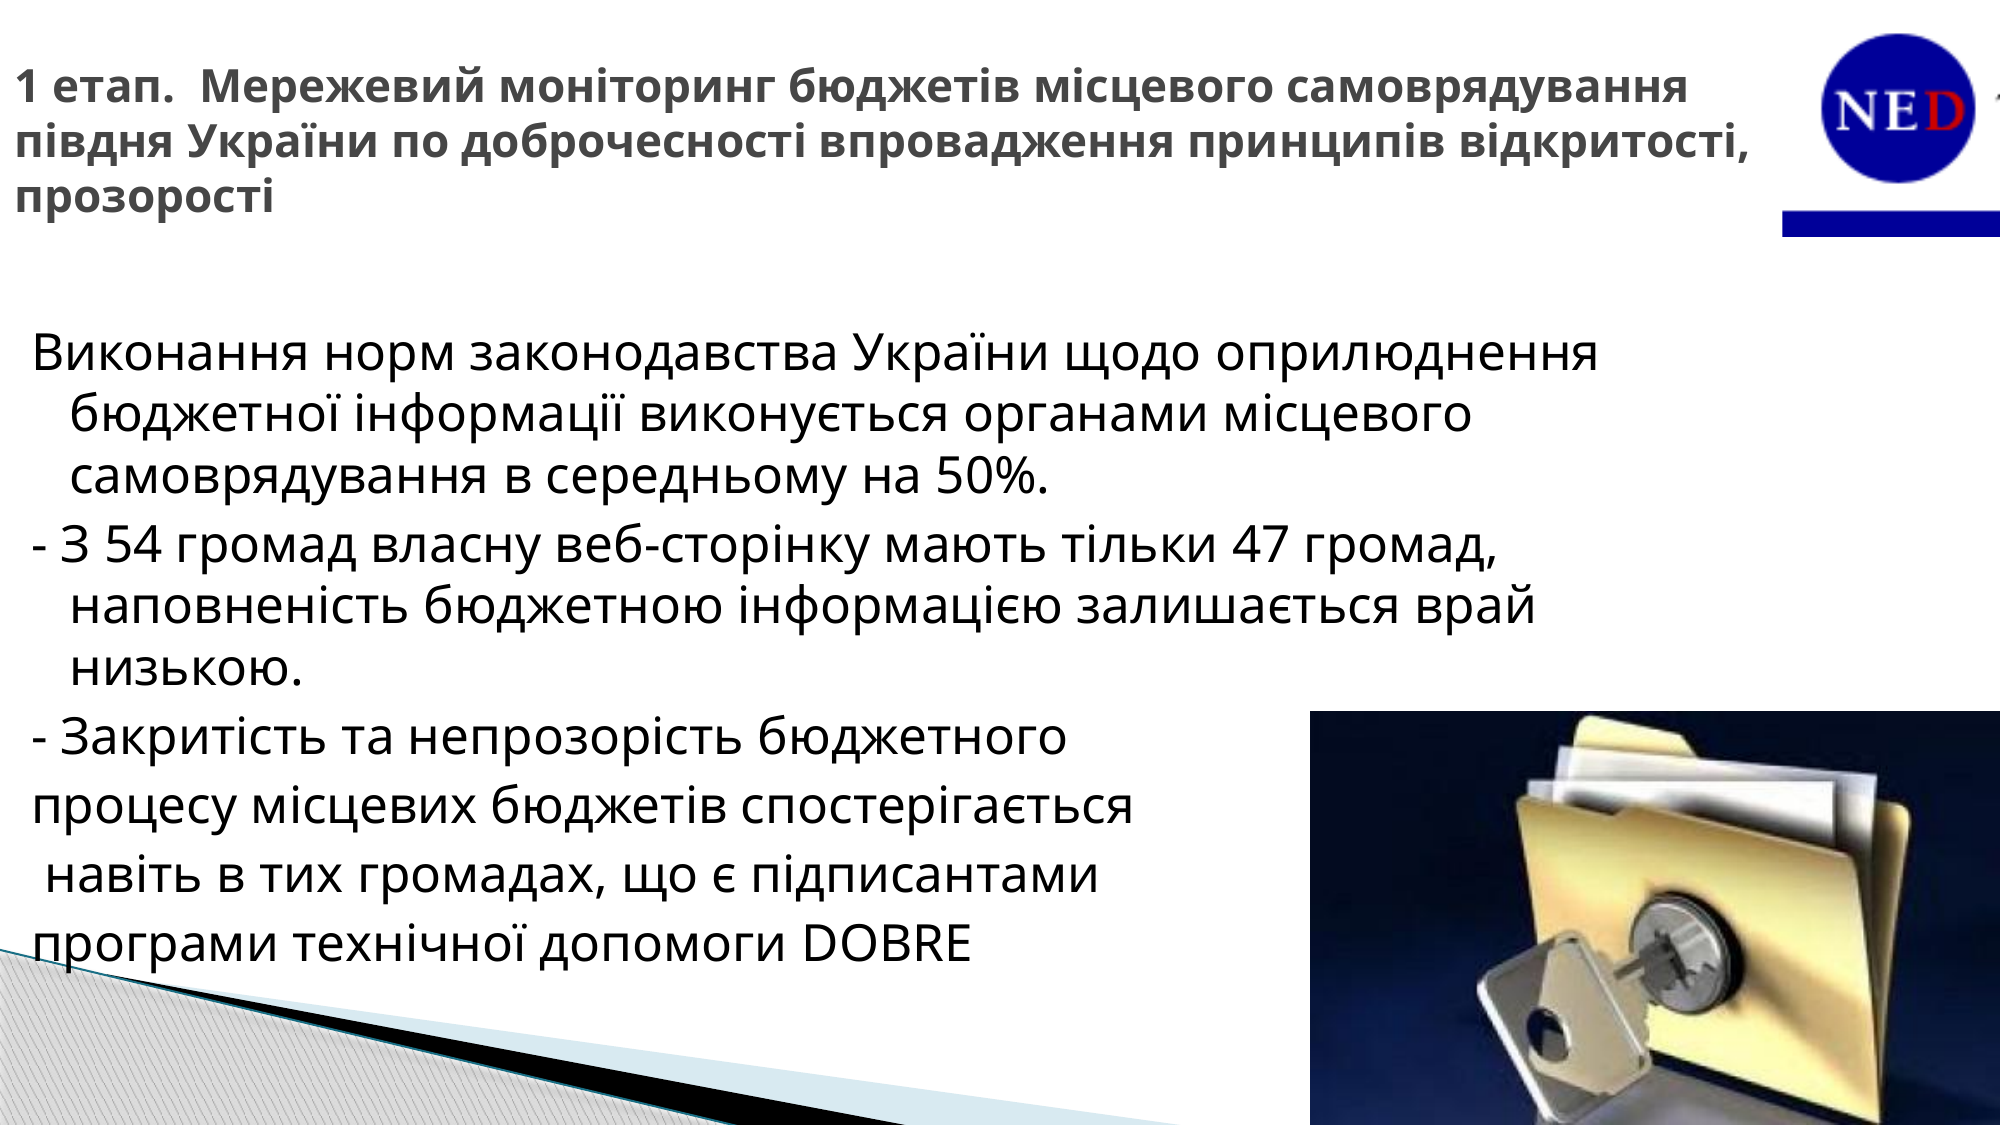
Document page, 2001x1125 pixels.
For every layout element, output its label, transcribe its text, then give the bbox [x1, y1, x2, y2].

picture [1310, 711, 2000, 1125]
list Виконання норм законодавства України щодо оприлюднення бюджетної інформації виконується органами місцевого самоврядування в середньому на 50%. - З 54 громад власну веб-сторінку мають тільки 47 громад, наповненість бюджетною інформацією залишається врай низькою. - Закритість та непрозорість бюджетного процесу місцевих бюджетів спостерігається навіть в тих громадах, що є підписантами програми технічної допомоги DOBRE [0, 242, 1800, 986]
title 1 етап. Мережевий моніторинг бюджетів місцевого самоврядування півдня України по доброчесності впровадження принципів відкритості, прозорості [0, 45, 1776, 233]
picture [1782, 31, 2000, 238]
